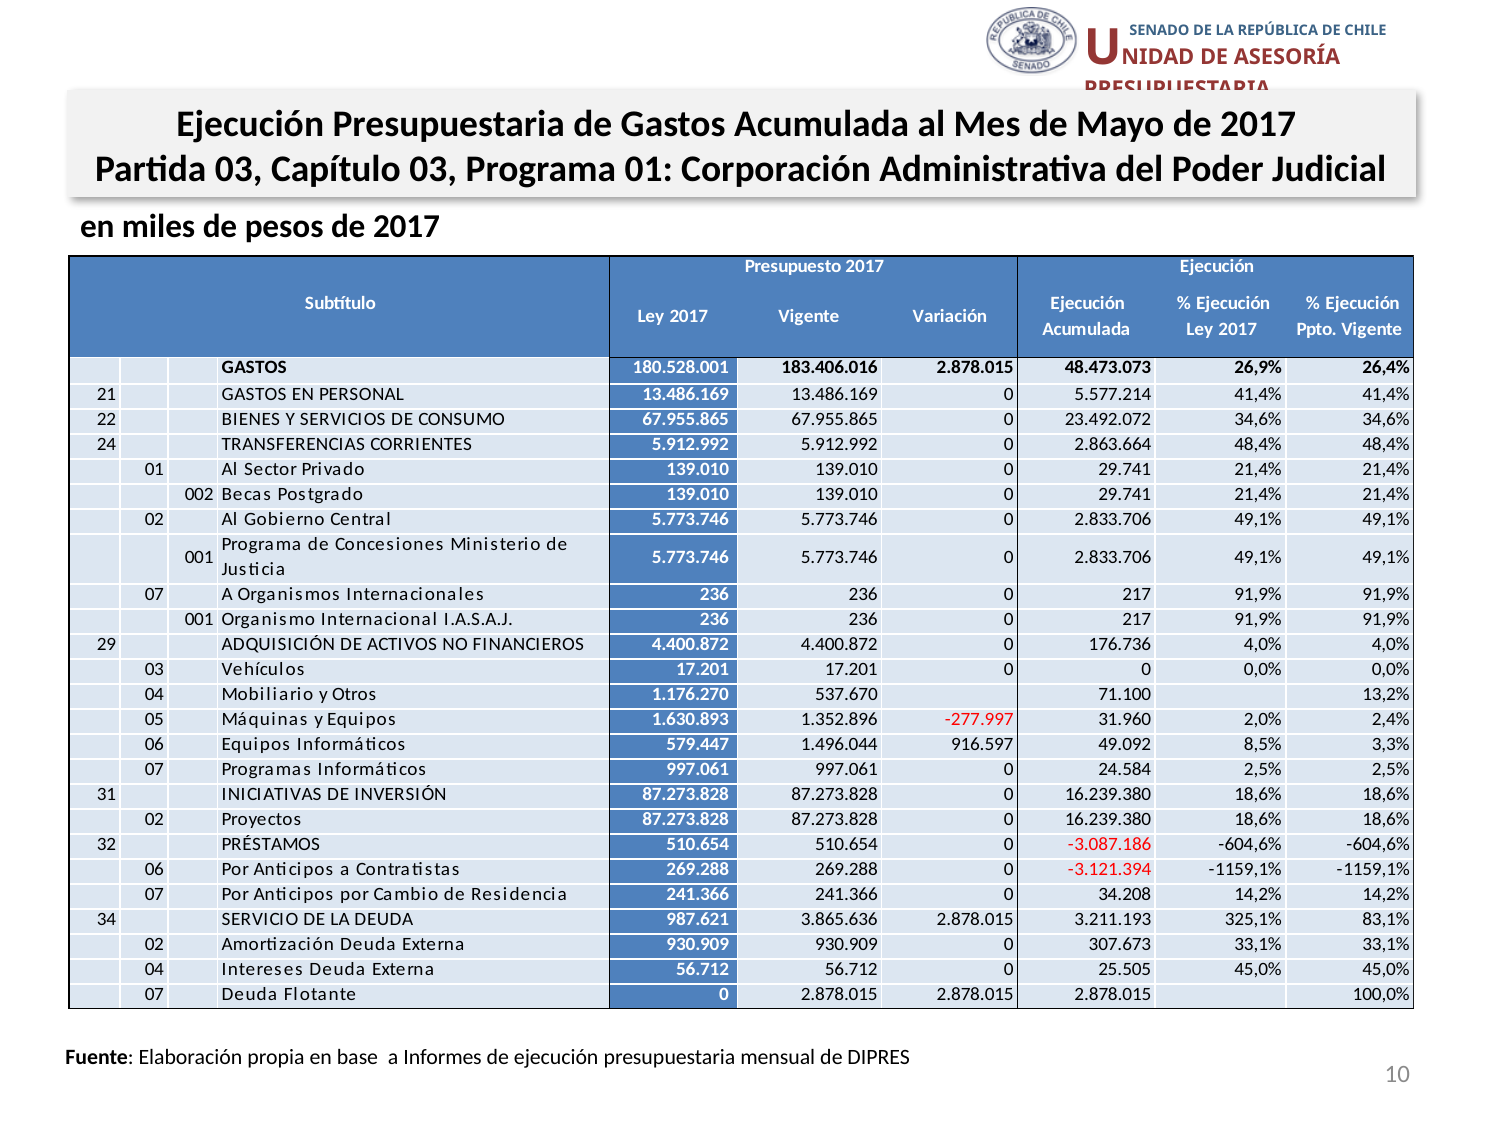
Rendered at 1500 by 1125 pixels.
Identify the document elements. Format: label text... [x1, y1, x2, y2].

slide_number 10 [1074, 1042, 1425, 1103]
picture [986, 7, 1079, 76]
text_box en miles de pesos de 2017 [65, 197, 1416, 255]
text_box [67, 255, 1416, 1011]
footer Fuente: Elaboración propia en base a Informes de ejecución presupuestaria mensual de DIPRES [50, 1035, 1430, 1095]
text_box Ejecución Presupuestaria de Gastos Acumulada al Mes de Mayo de 2017 Partida 03, Capítulo 03, Programa 01: Corporación Administrativa del Poder Judicial [67, 90, 1415, 197]
